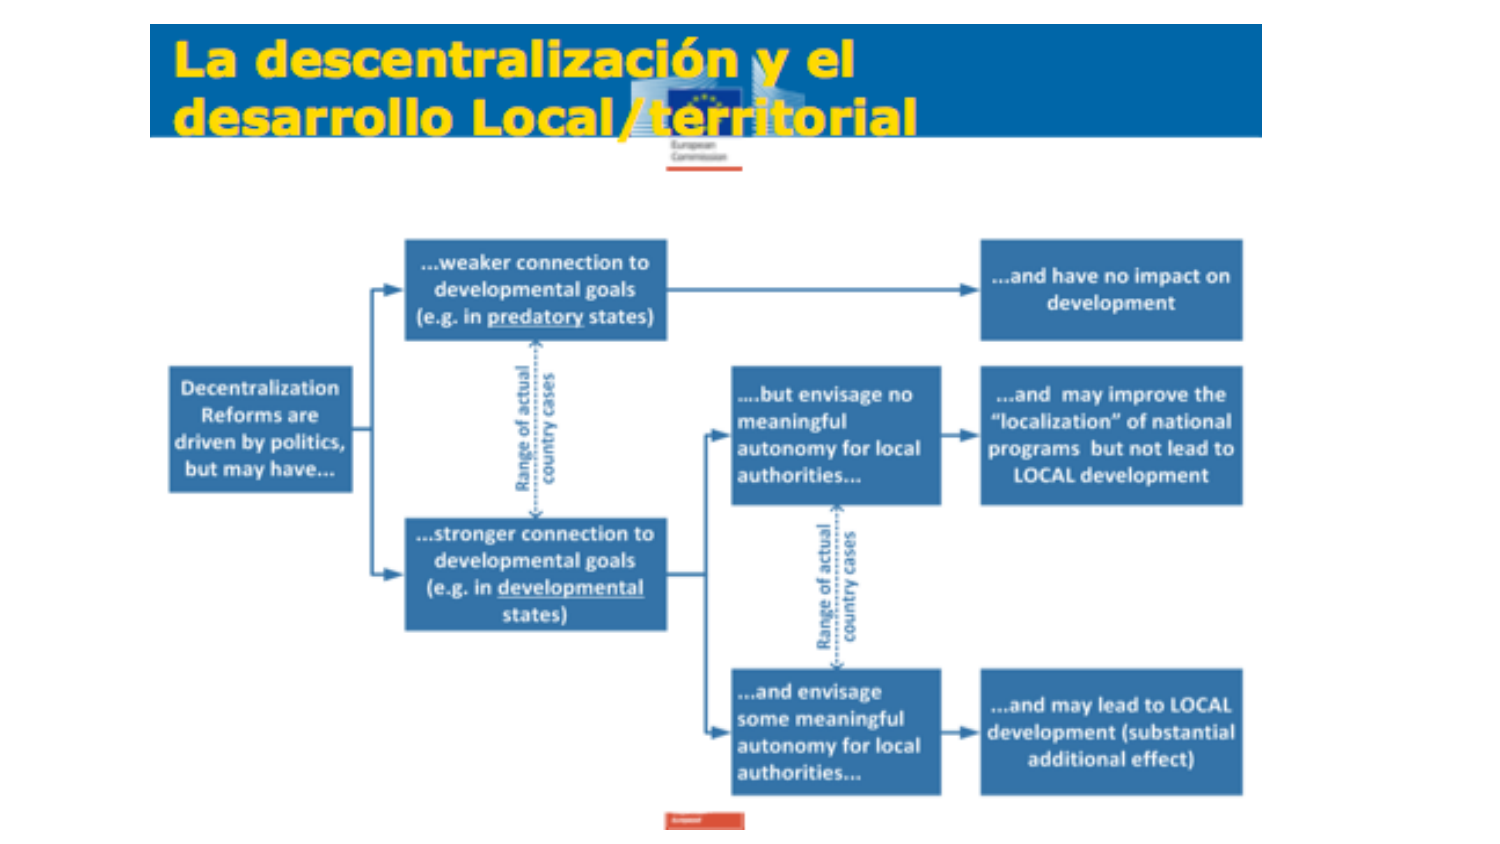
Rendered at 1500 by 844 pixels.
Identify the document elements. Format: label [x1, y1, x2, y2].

picture [149, 24, 1262, 830]
